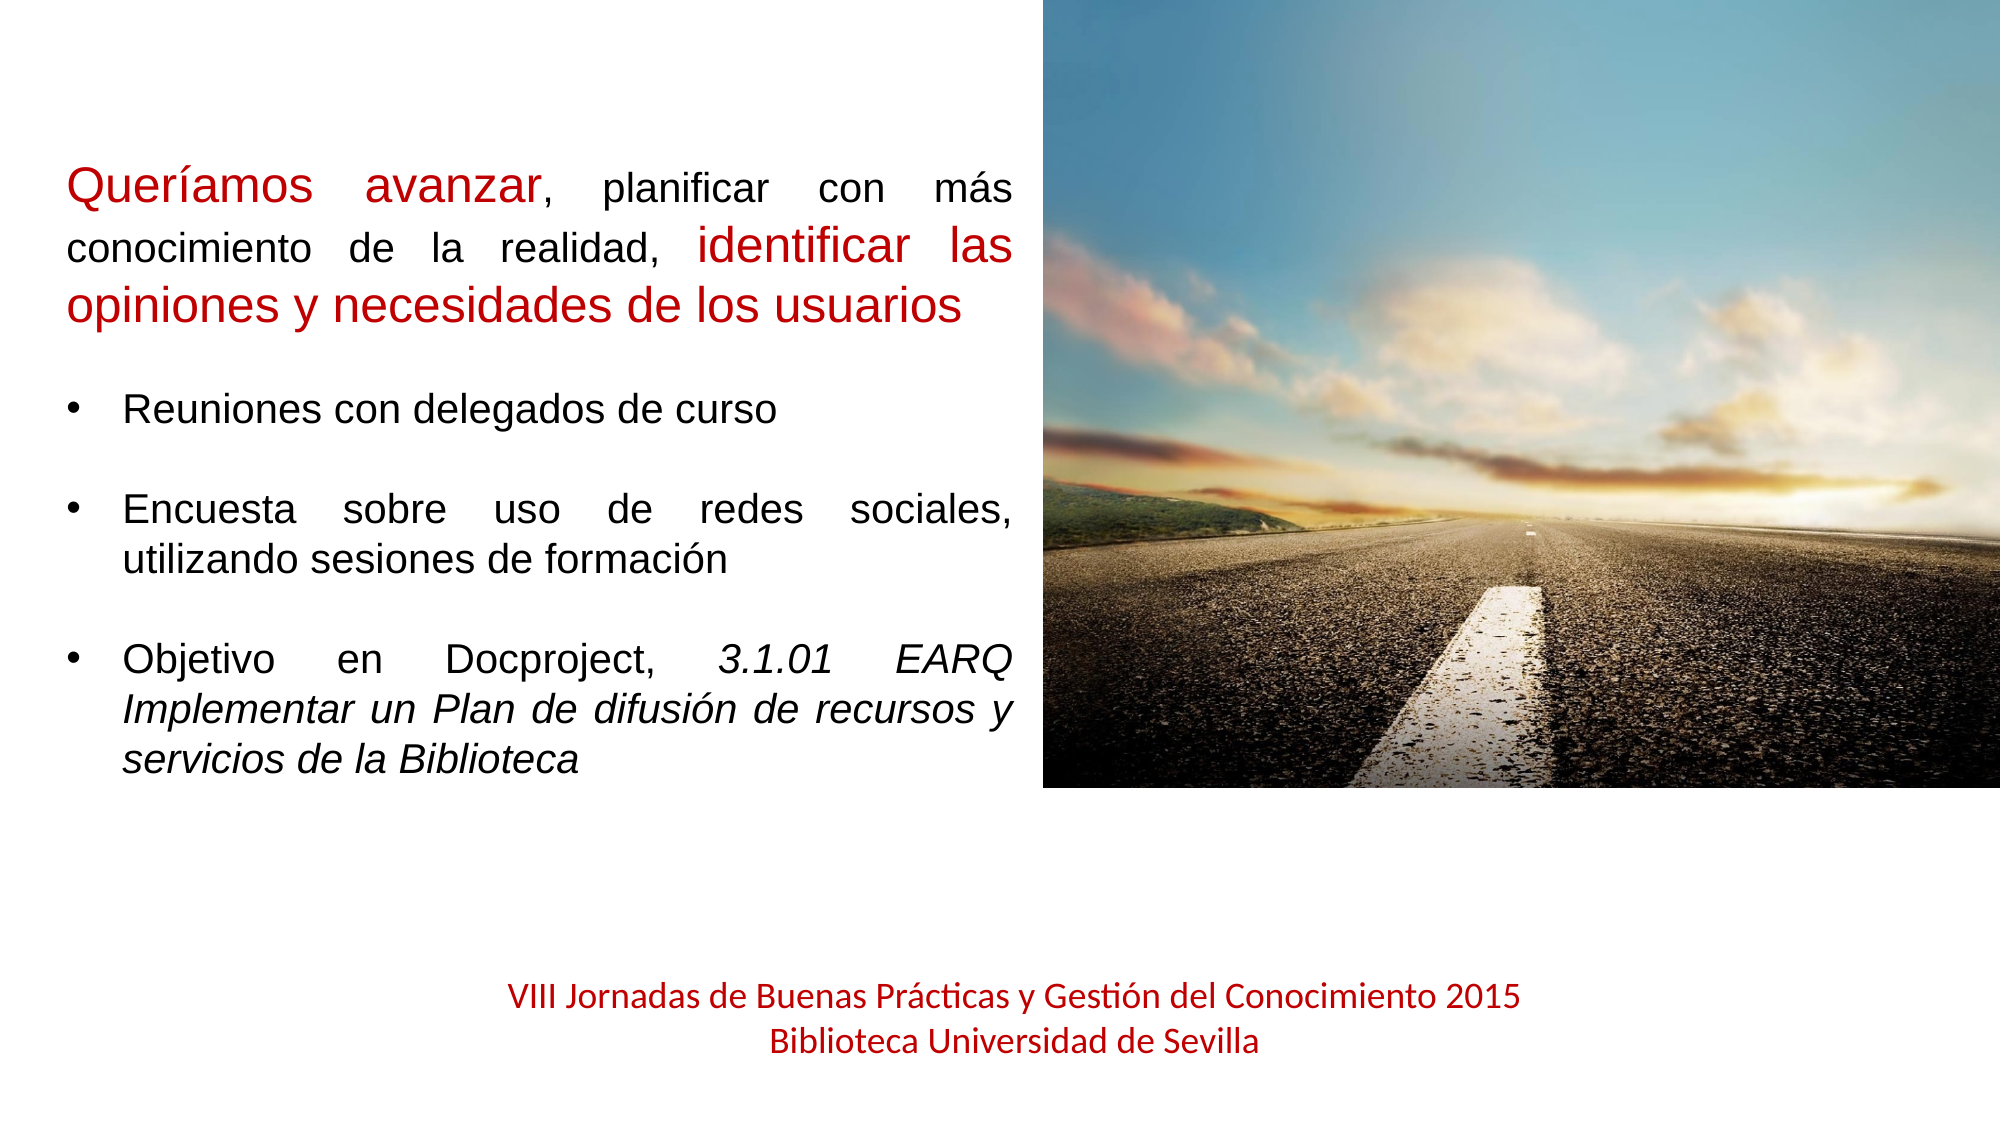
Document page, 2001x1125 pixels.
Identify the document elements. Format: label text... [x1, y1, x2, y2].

text_box VIII Jornadas de Buenas Prácticas y Gestión del Conocimiento 2015 Biblioteca Universidad de Sevilla [228, 963, 1802, 1069]
text_box Queríamos avanzar, planificar con más conocimiento de la realidad, identificar las opiniones y necesidades de los usuarios Reuniones con delegados de curso Encuesta sobre uso de redes sociales, utilizando sesiones de formación Objetivo en Docproject, 3.1.01 EARQ Implementar un Plan de difusión de recursos y servicios de la Biblioteca [51, 29, 1028, 910]
picture [1043, 0, 2000, 788]
